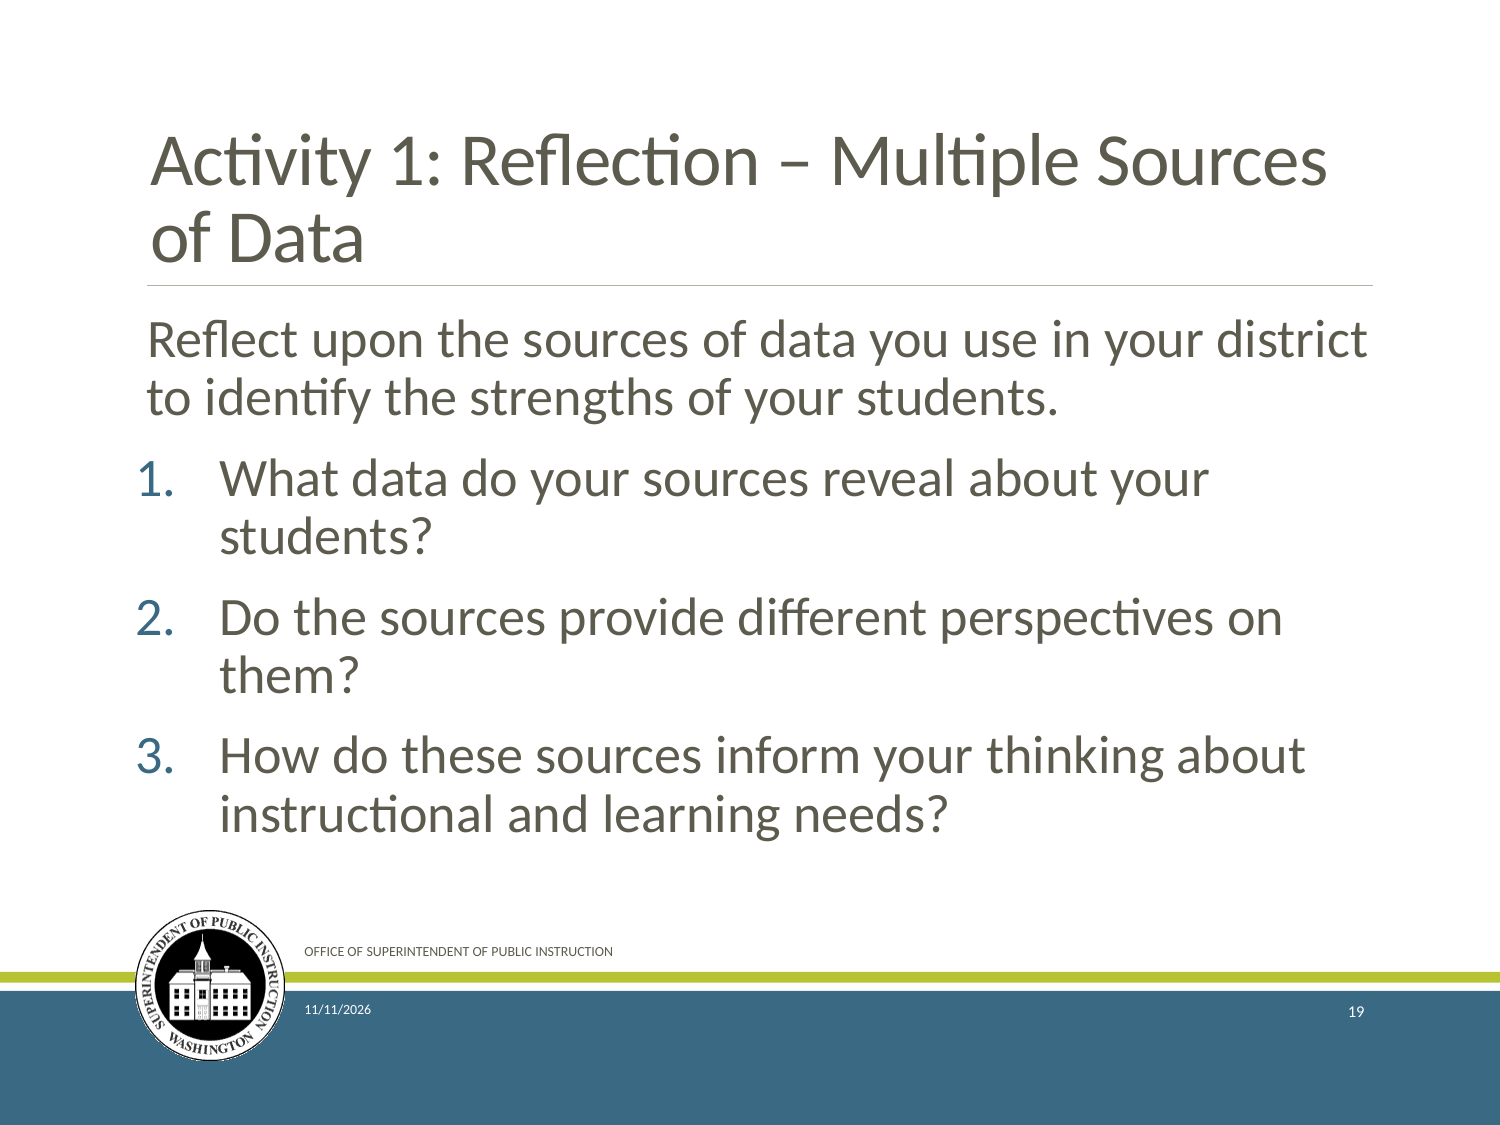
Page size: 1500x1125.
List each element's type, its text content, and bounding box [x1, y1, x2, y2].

picture [135, 910, 285, 1061]
footer OFFICE OF SUPERINTENDENT OF PUBLIC INSTRUCTION [289, 921, 883, 981]
slide_number 19 [1218, 980, 1380, 1041]
title Activity 1: Reflection – Multiple Sources of Data [135, 47, 1373, 285]
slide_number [289, 981, 594, 1041]
list Reflect upon the sources of data you use in your district to identify the strengths of your students. What data do your sources reveal about your students? Do the sources provide different perspectives on them? How do these sources inform your thinking about instructional and learning needs? [135, 302, 1373, 896]
